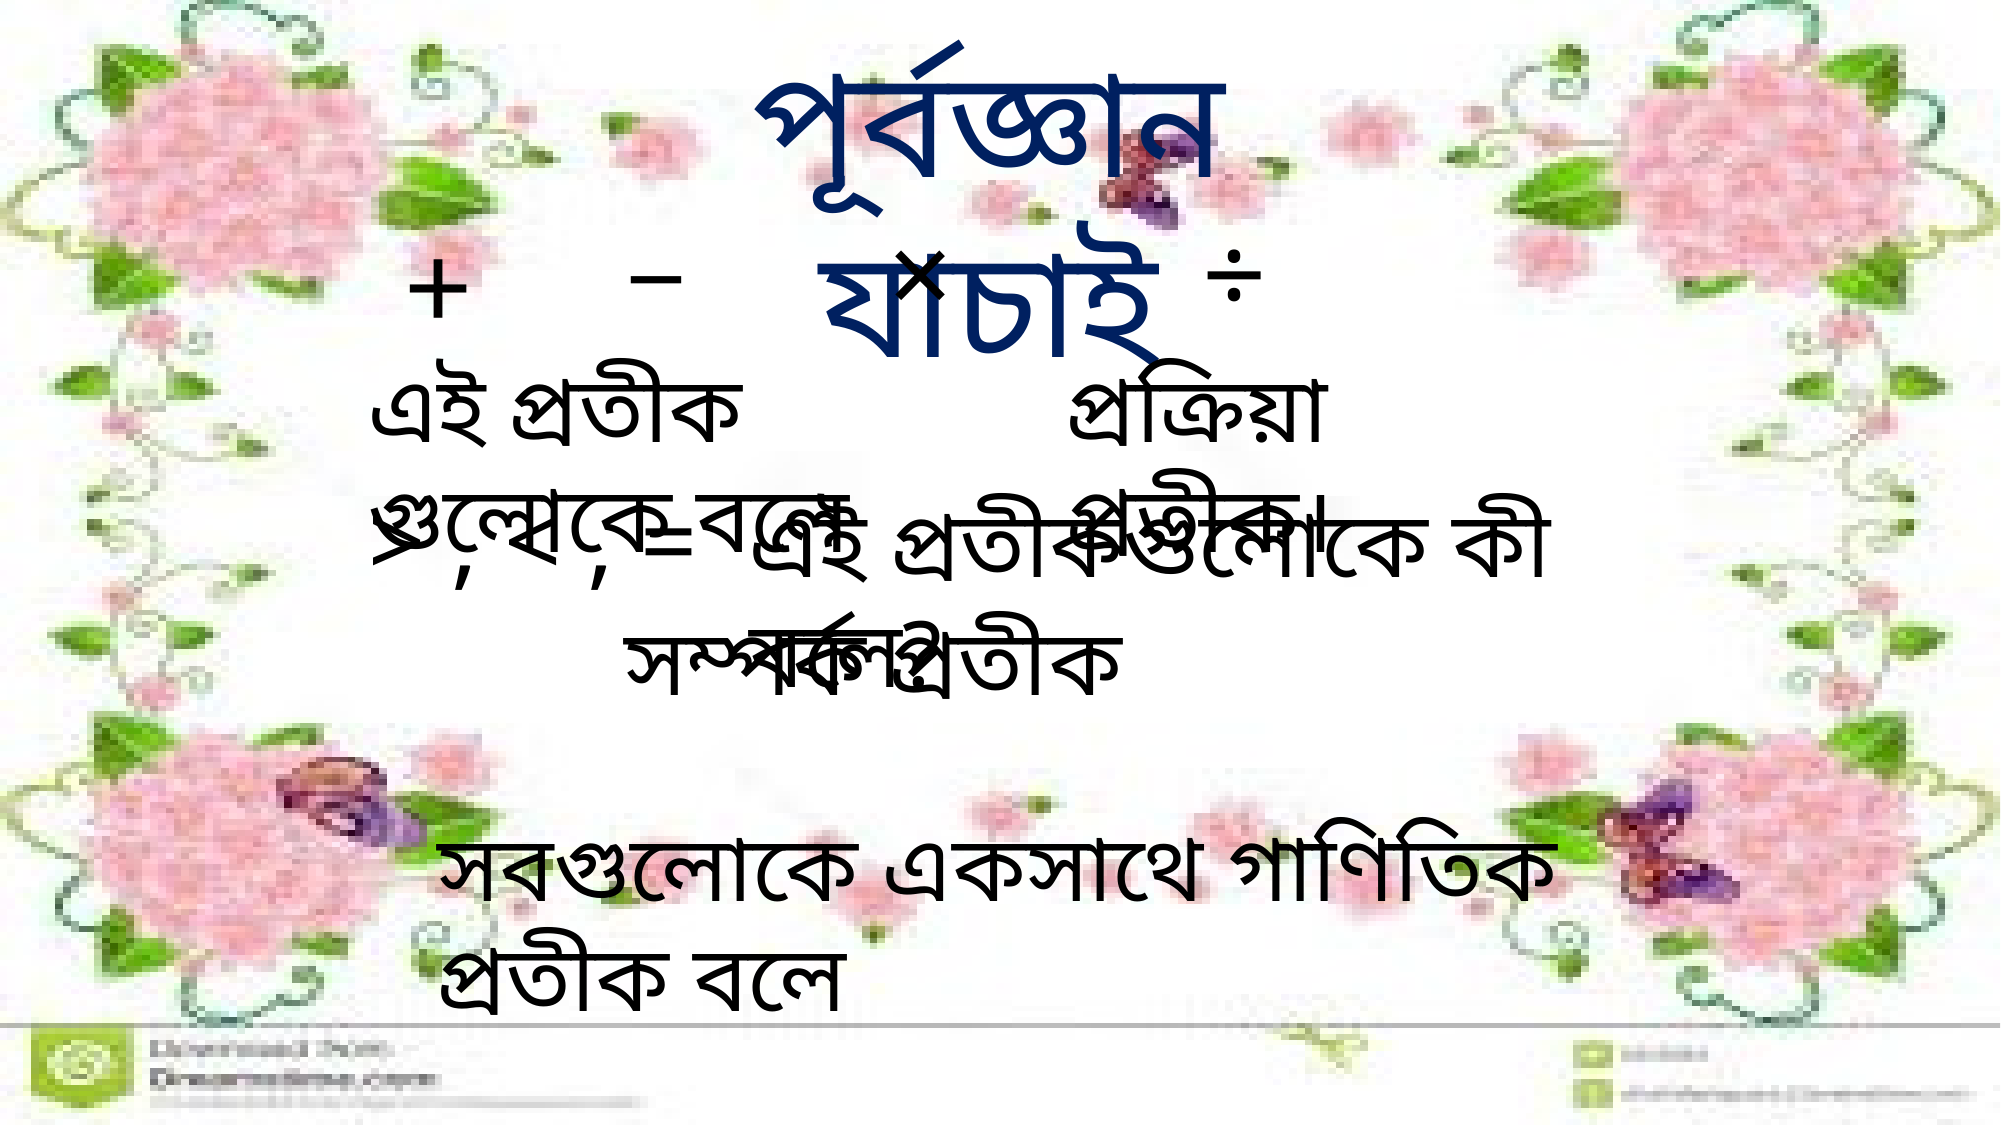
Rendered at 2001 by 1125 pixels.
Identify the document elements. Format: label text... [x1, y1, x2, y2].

text_box _ [616, 146, 847, 297]
text_box ÷ [1187, 195, 1418, 343]
picture [0, 0, 2001, 1125]
text_box > , < , = [302, 470, 732, 605]
text_box পূর্বজ্ঞান যাচাই [614, 20, 1363, 343]
text_box এই প্রতীক গুলোকে বলে [353, 343, 1052, 578]
text_box এই প্রতীকগুলোকে কী বলে? [734, 478, 1641, 713]
text_box × [873, 195, 1104, 343]
text_box সম্পর্ক প্রতীক [608, 596, 1139, 722]
text_box + [392, 195, 533, 343]
text_box সবগুলোকে একসাথে গাণিতিক প্রতীক বলে [422, 802, 1699, 1038]
text_box প্রক্রিয়া প্রতীক। [1052, 343, 1554, 478]
